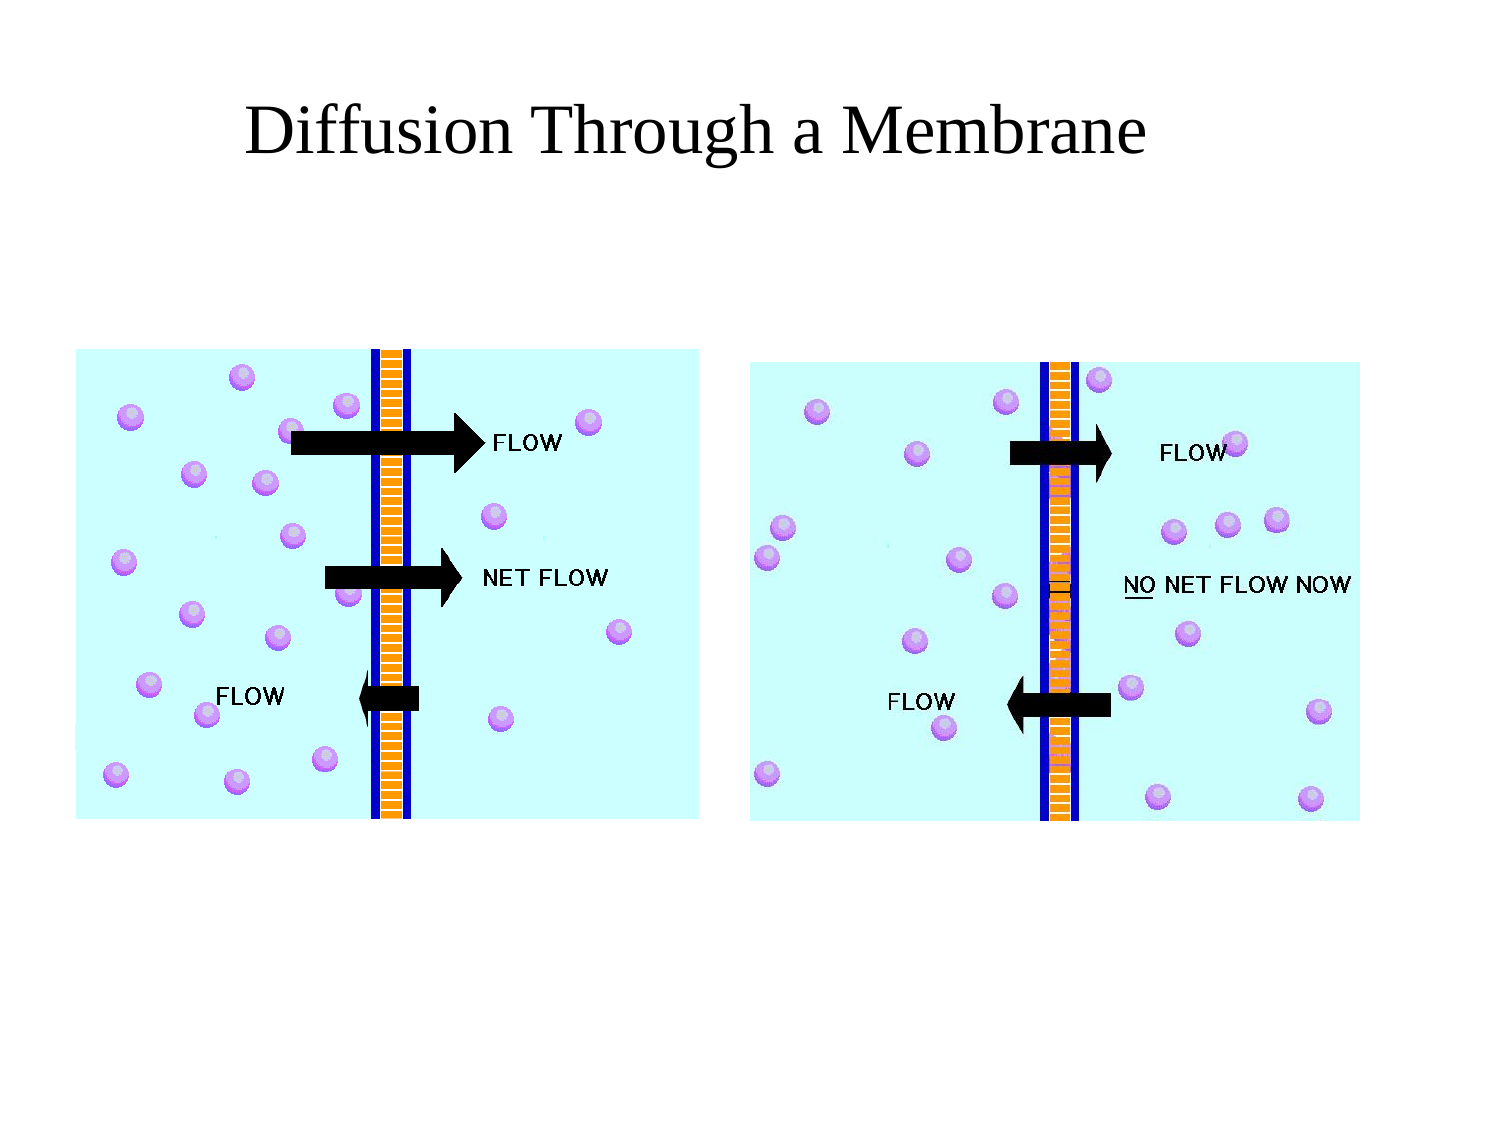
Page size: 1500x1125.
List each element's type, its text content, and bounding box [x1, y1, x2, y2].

picture [749, 362, 1360, 821]
picture [74, 349, 701, 819]
text_box Diffusion Through a Membrane [229, 74, 1165, 175]
subtitle Lets get to Work [224, 637, 1276, 926]
title NYSED Part D Lab Review [701, 349, 1388, 591]
